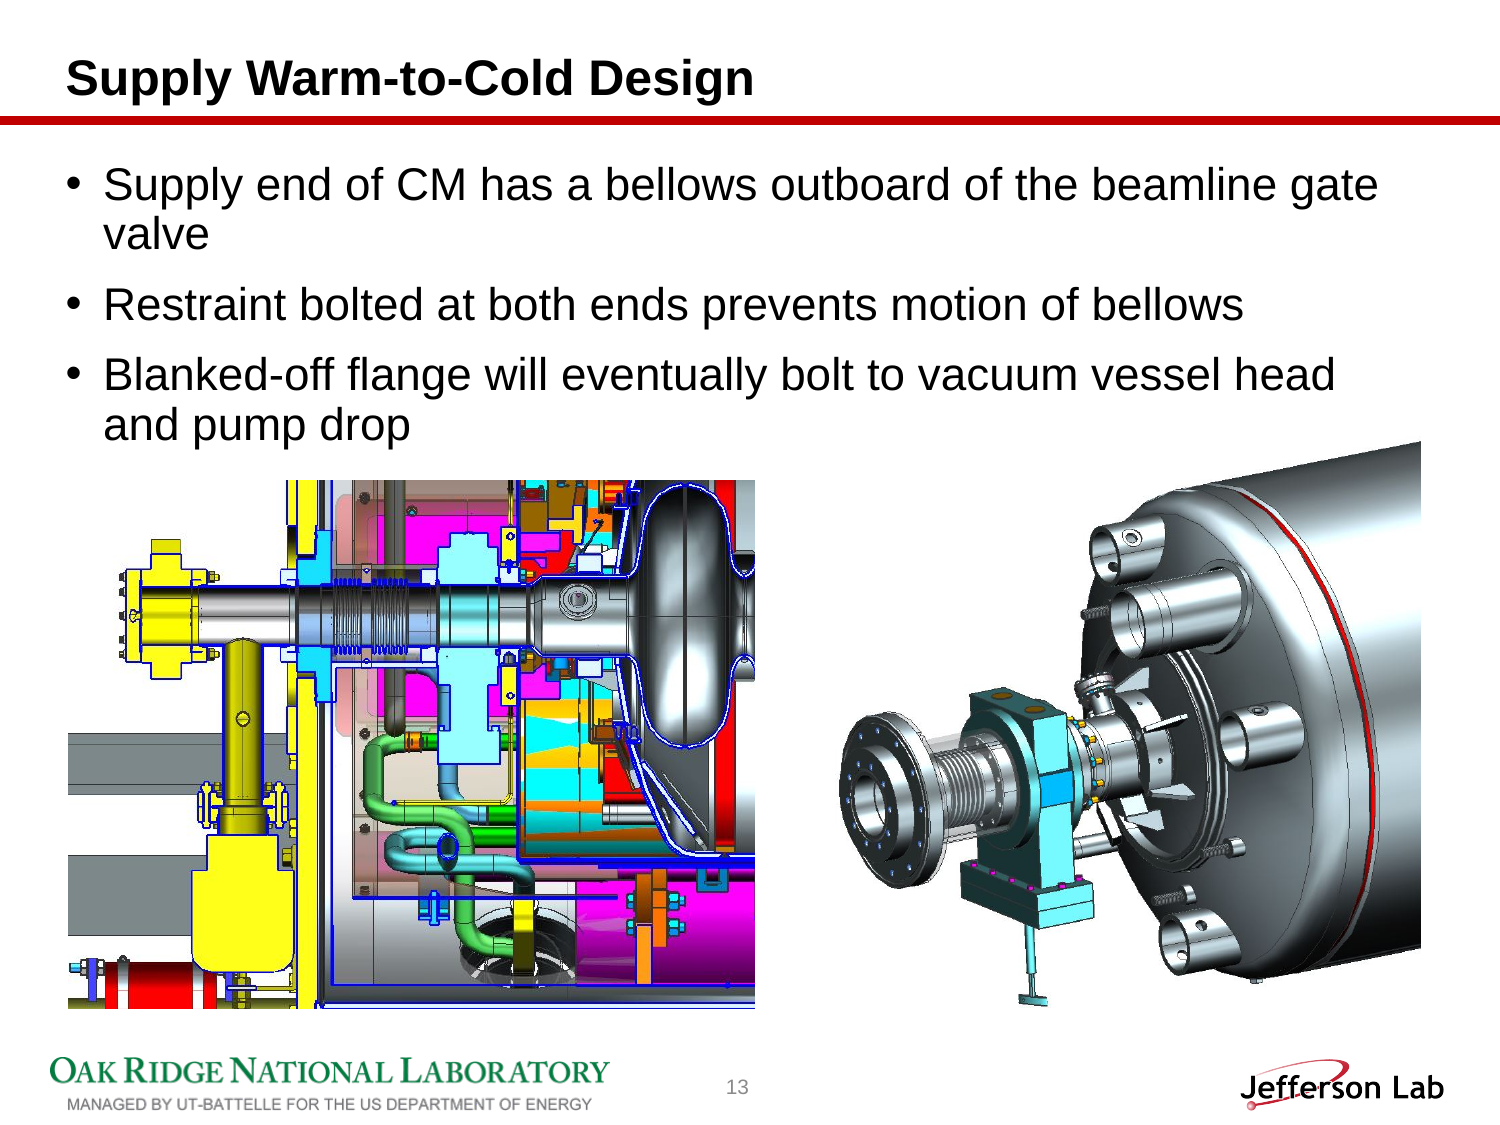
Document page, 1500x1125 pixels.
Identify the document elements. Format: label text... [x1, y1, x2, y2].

picture [781, 436, 1421, 1042]
slide_number 13 [693, 1060, 782, 1111]
list Supply end of CM has a bellows outboard of the beamline gate valve Restraint bolted at both ends prevents motion of bellows Blanked-off flange will eventually bolt to vacuum vessel head and pump drop [50, 153, 1403, 1042]
title Supply Warm-to-Cold Design [50, 39, 1440, 120]
picture [68, 480, 755, 1009]
picture [50, 1057, 610, 1115]
picture [1238, 1051, 1457, 1122]
